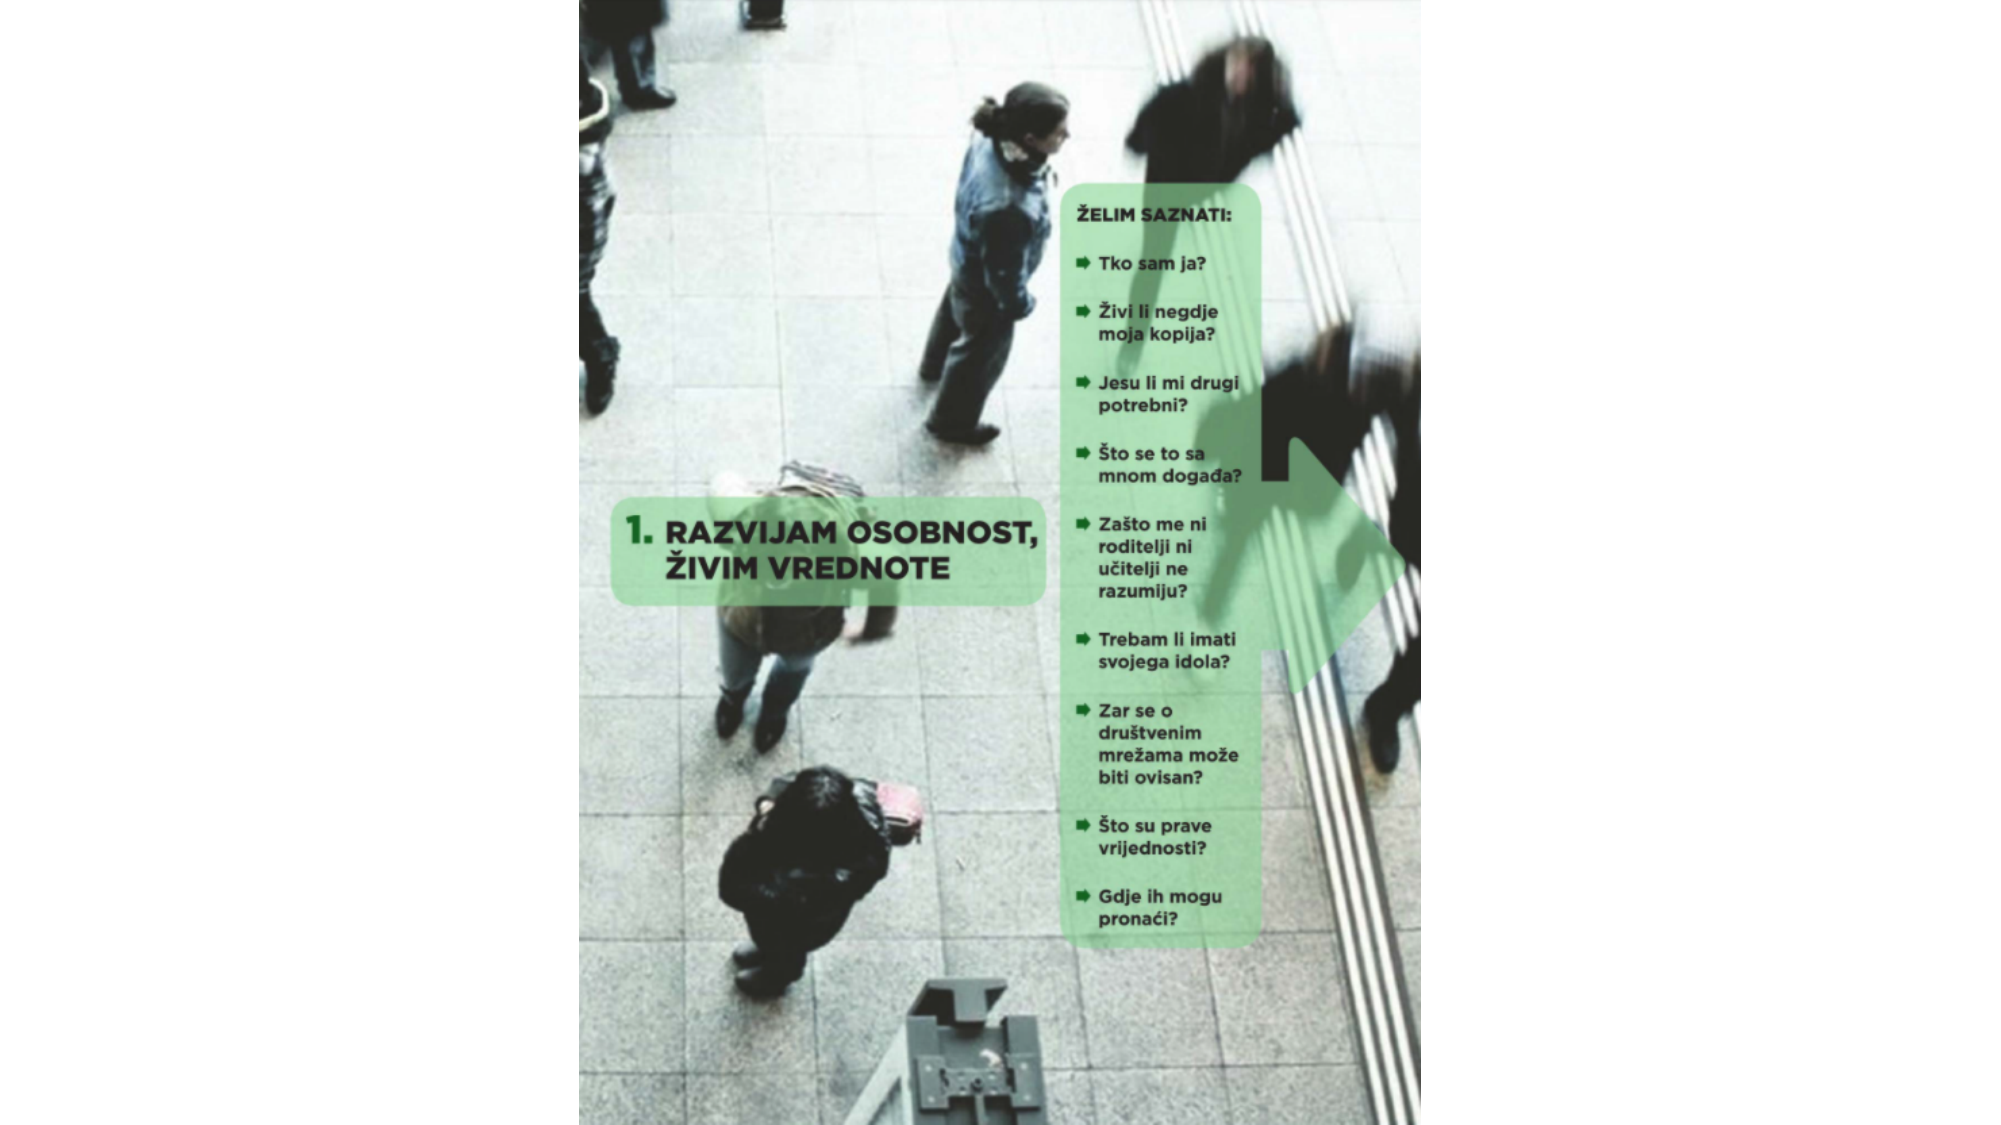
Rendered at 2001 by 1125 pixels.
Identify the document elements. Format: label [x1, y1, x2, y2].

picture [579, 0, 1421, 1125]
